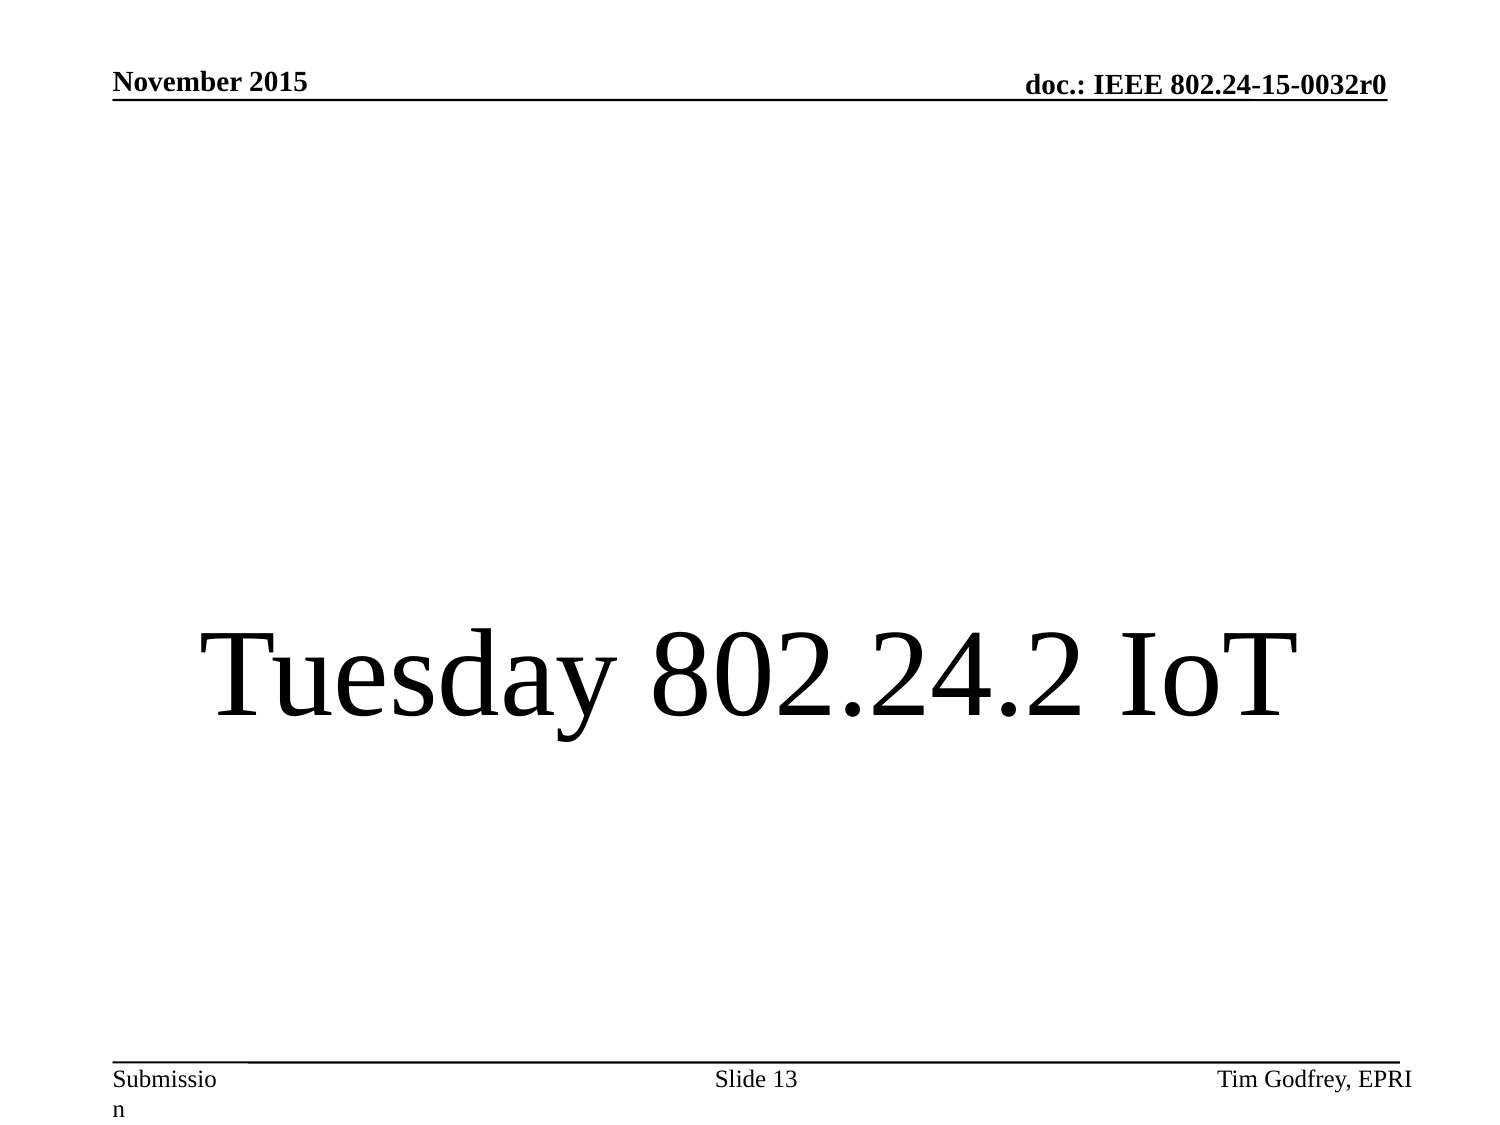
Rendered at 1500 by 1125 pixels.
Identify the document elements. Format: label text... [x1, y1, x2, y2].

title Tuesday 802.24.2 IoT [102, 280, 1397, 749]
slide_number Slide 13 [712, 1062, 800, 1093]
footer Tim Godfrey, EPRI [900, 1062, 1413, 1093]
